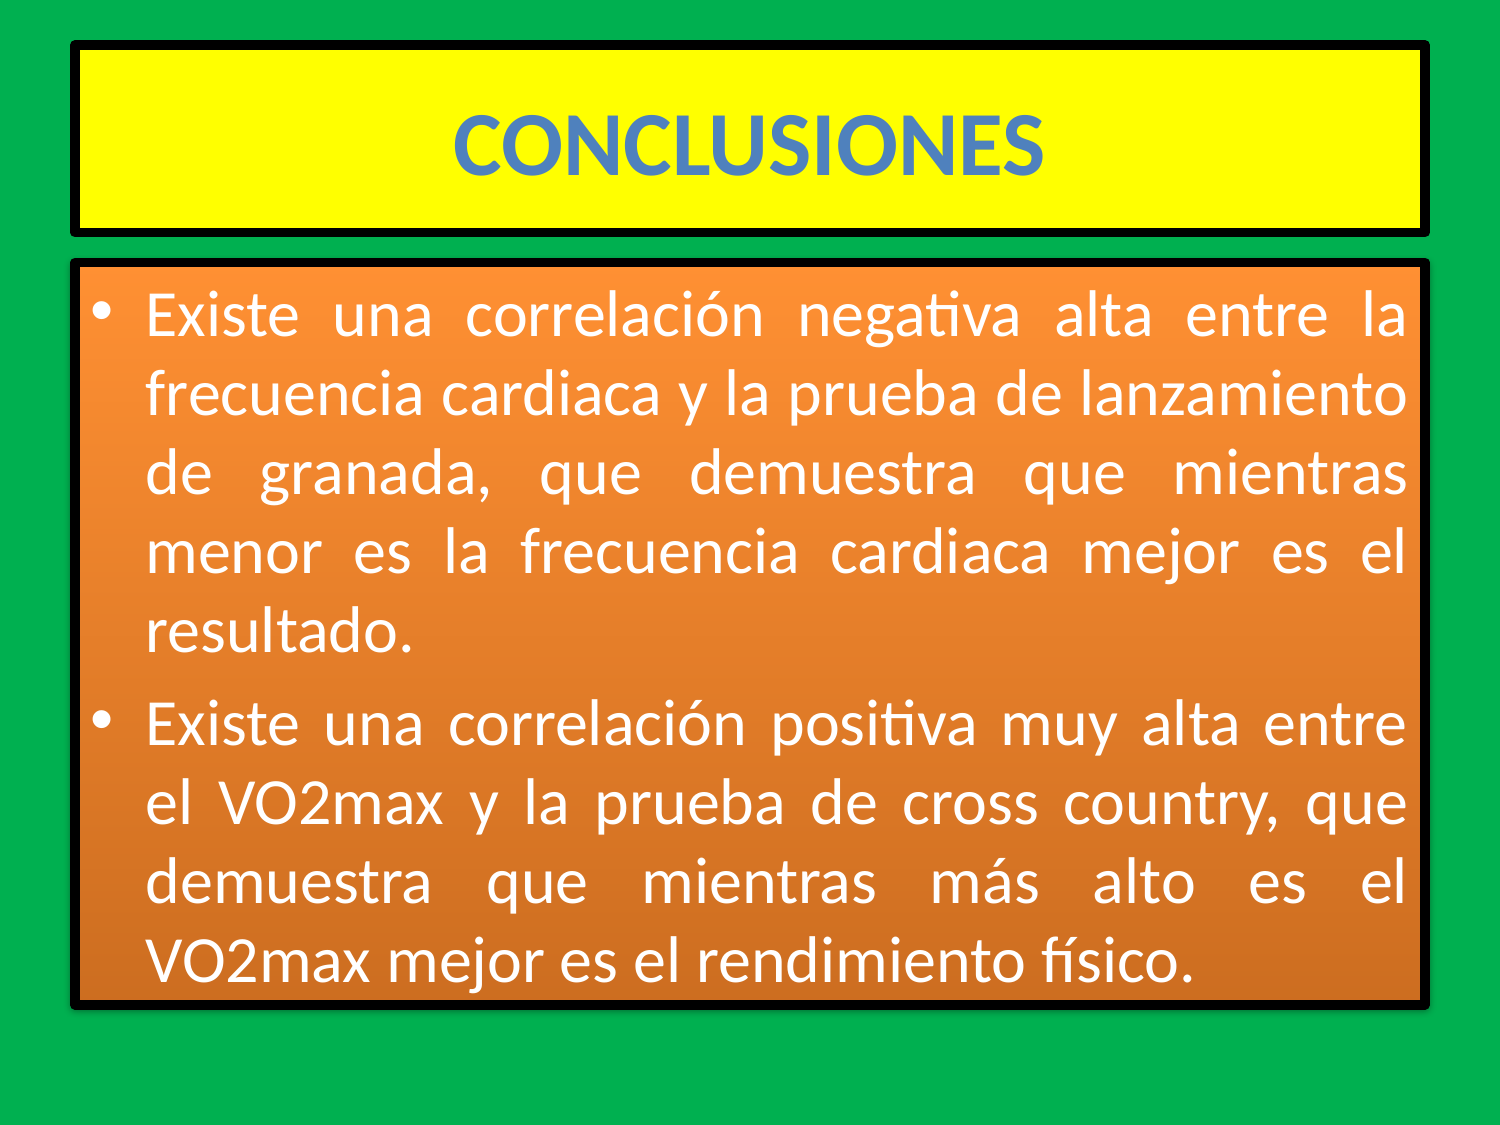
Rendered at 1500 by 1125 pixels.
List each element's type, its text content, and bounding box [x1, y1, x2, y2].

list Existe una correlación negativa alta entre la frecuencia cardiaca y la prueba de lanzamiento de granada, que demuestra que mientras menor es la frecuencia cardiaca mejor es el resultado. Existe una correlación positiva muy alta entre el VO2max y la prueba de cross country, que demuestra que mientras más alto es el VO2max mejor es el rendimiento físico. [74, 262, 1426, 1006]
title CONCLUSIONES [75, 45, 1425, 233]
